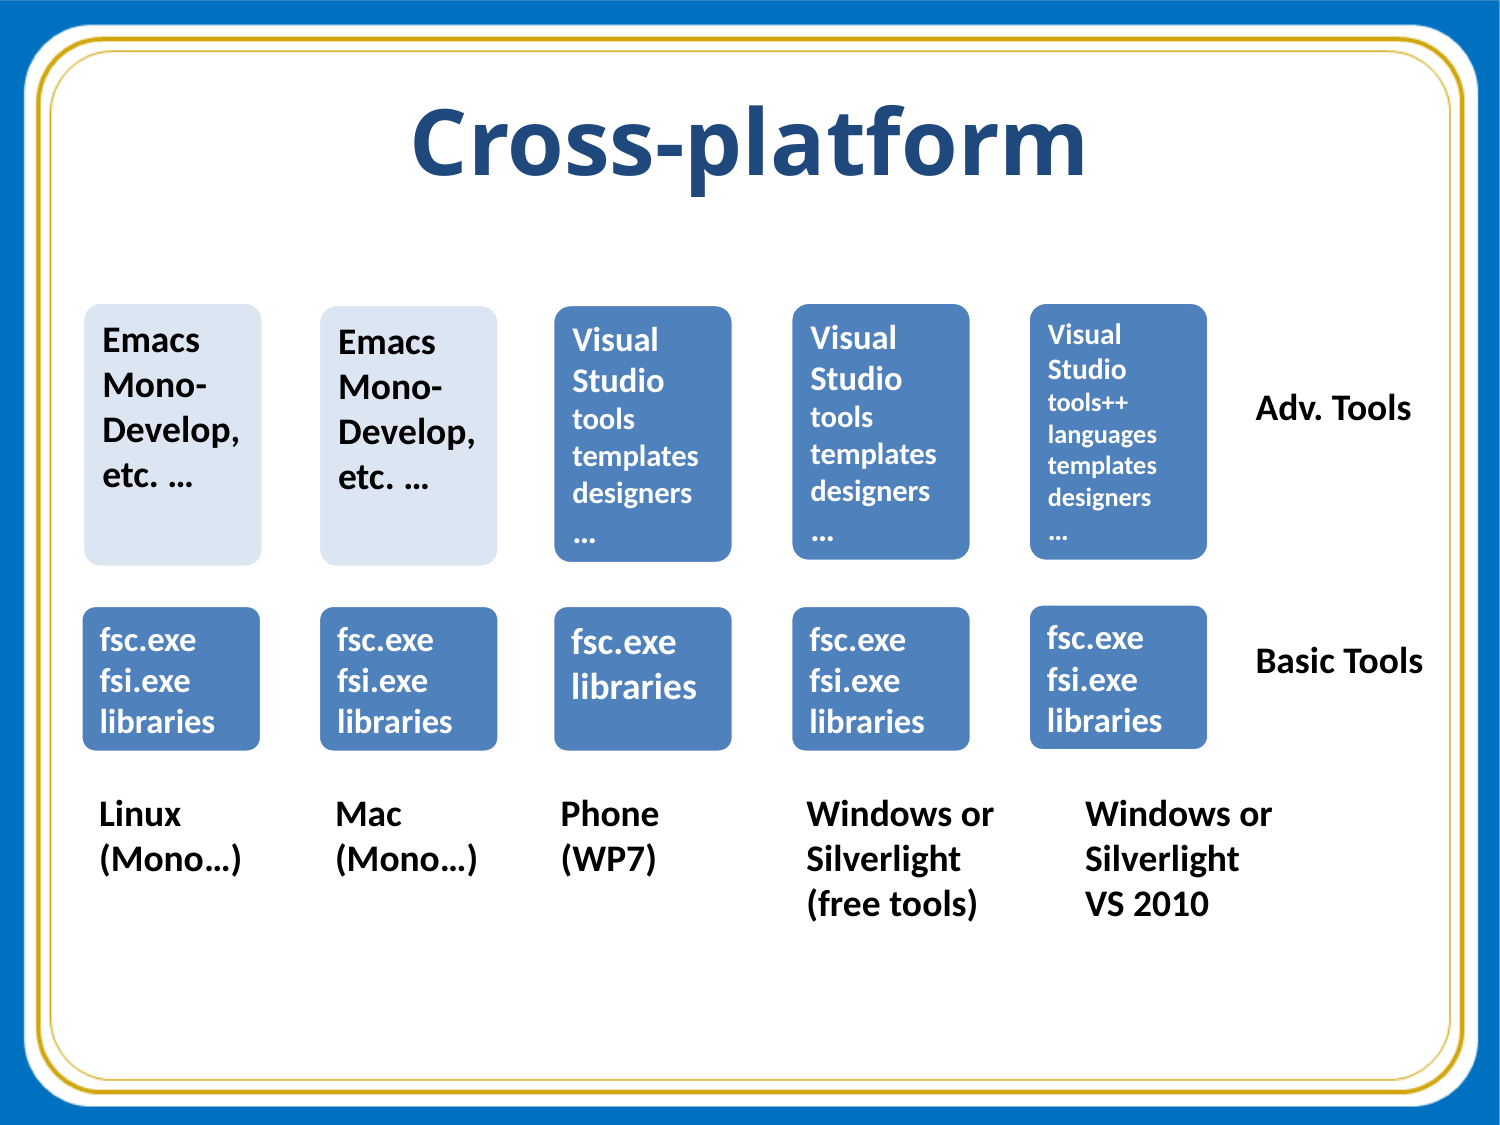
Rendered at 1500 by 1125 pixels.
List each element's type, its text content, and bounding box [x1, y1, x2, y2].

text_box Emacs Mono-Develop, etc. … [315, 302, 502, 570]
text_box Visual Studio tools templates designers … [788, 299, 974, 564]
text_box fsc.exe libraries [550, 602, 736, 755]
text_box Visual Studio tools++ languages templates designers … [1025, 299, 1212, 564]
text_box Linux (Mono…) [84, 781, 258, 887]
text_box Emacs Mono-Develop, etc. … [80, 299, 266, 570]
picture [0, 0, 1500, 1125]
text_box fsc.exe fsi.exe libraries [788, 602, 974, 755]
text_box Basic Tools [1240, 628, 1439, 688]
text_box Windows or Silverlight (free tools) [791, 781, 1010, 932]
text_box Visual Studio tools templates designers … [550, 302, 736, 567]
title Cross-platform [75, 45, 1425, 233]
text_box fsc.exe fsi.exe libraries [78, 602, 265, 755]
text_box fsc.exe fsi.exe libraries [315, 602, 502, 755]
text_box Mac (Mono…) [320, 781, 494, 887]
text_box fsc.exe fsi.exe libraries [1025, 601, 1212, 754]
text_box Phone (WP7) [545, 781, 675, 887]
text_box Adv. Tools [1240, 375, 1427, 436]
text_box Windows or Silverlight VS 2010 [1070, 781, 1288, 932]
